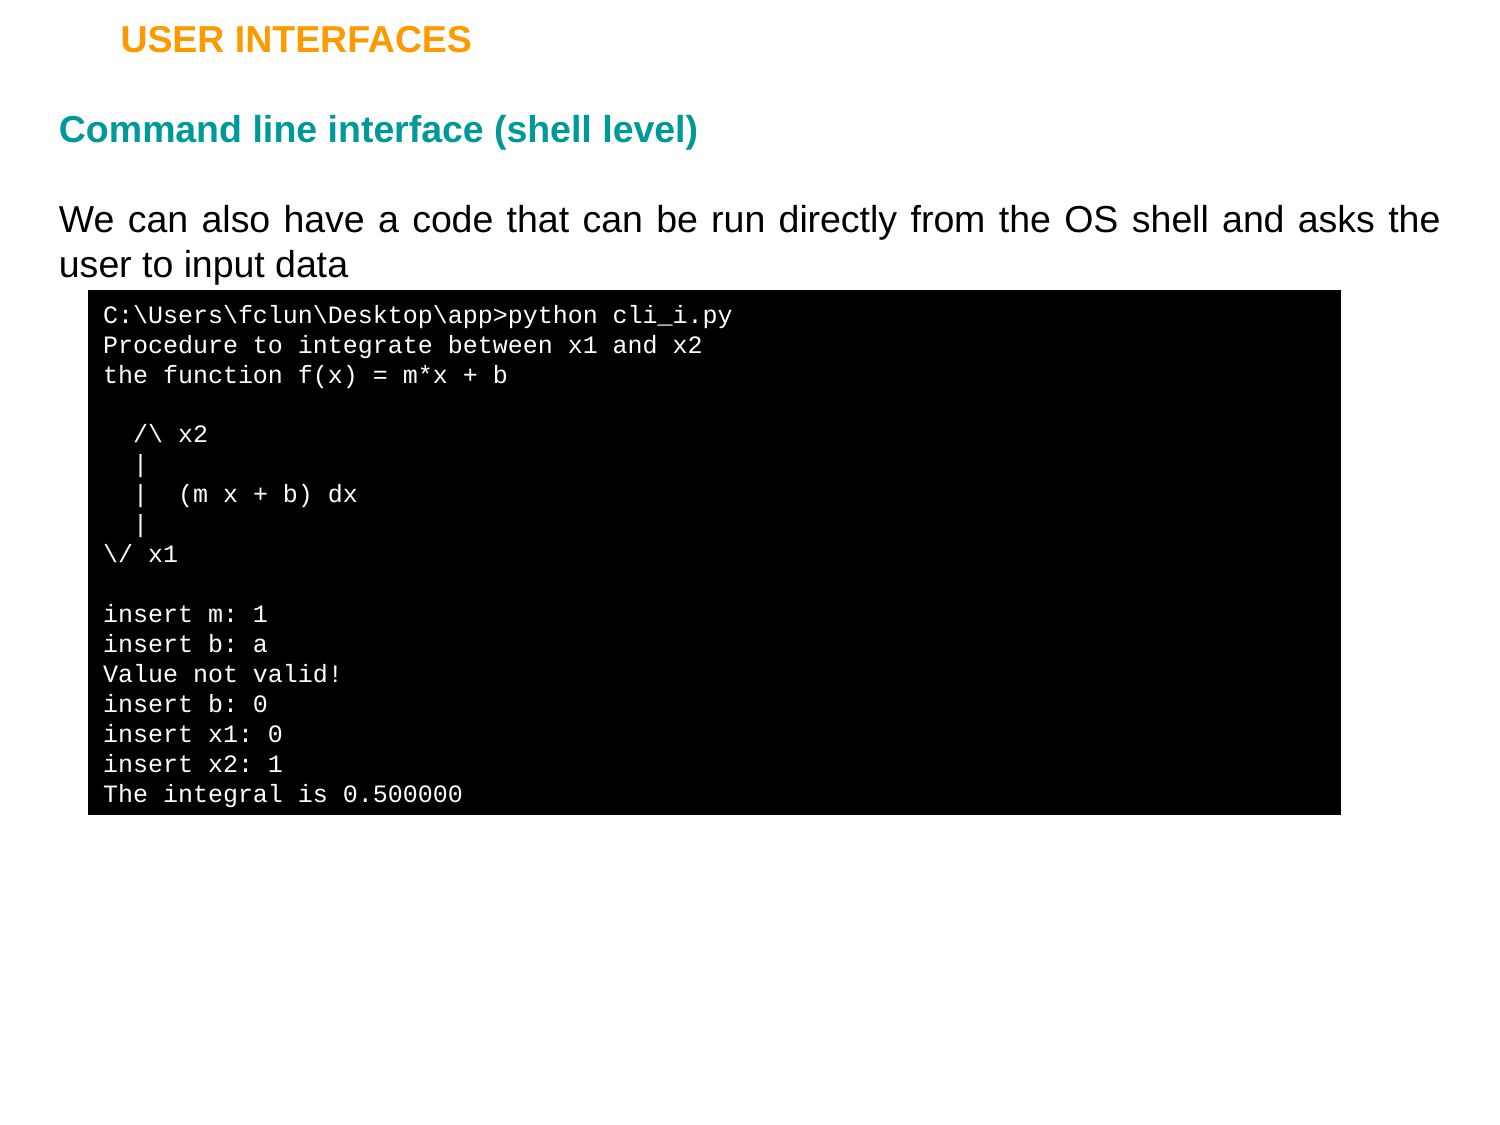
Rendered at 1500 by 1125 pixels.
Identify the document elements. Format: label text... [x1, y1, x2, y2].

text_box USER INTERFACES [2, 0, 488, 75]
text_box C:\Users\fclun\Desktop\app>python cli_i.py Procedure to integrate between x1 and x2 the function f(x) = m*x + b /\ x2 | | (m x + b) dx | \/ x1 insert m: 1 insert b: a Value not valid! insert b: 0 insert x1: 0 insert x2: 1 The integral is 0.500000 [88, 290, 1341, 815]
text_box Command line interface (shell level) We can also have a code that can be run directly from the OS shell and asks the user to input data [0, 90, 1500, 1125]
